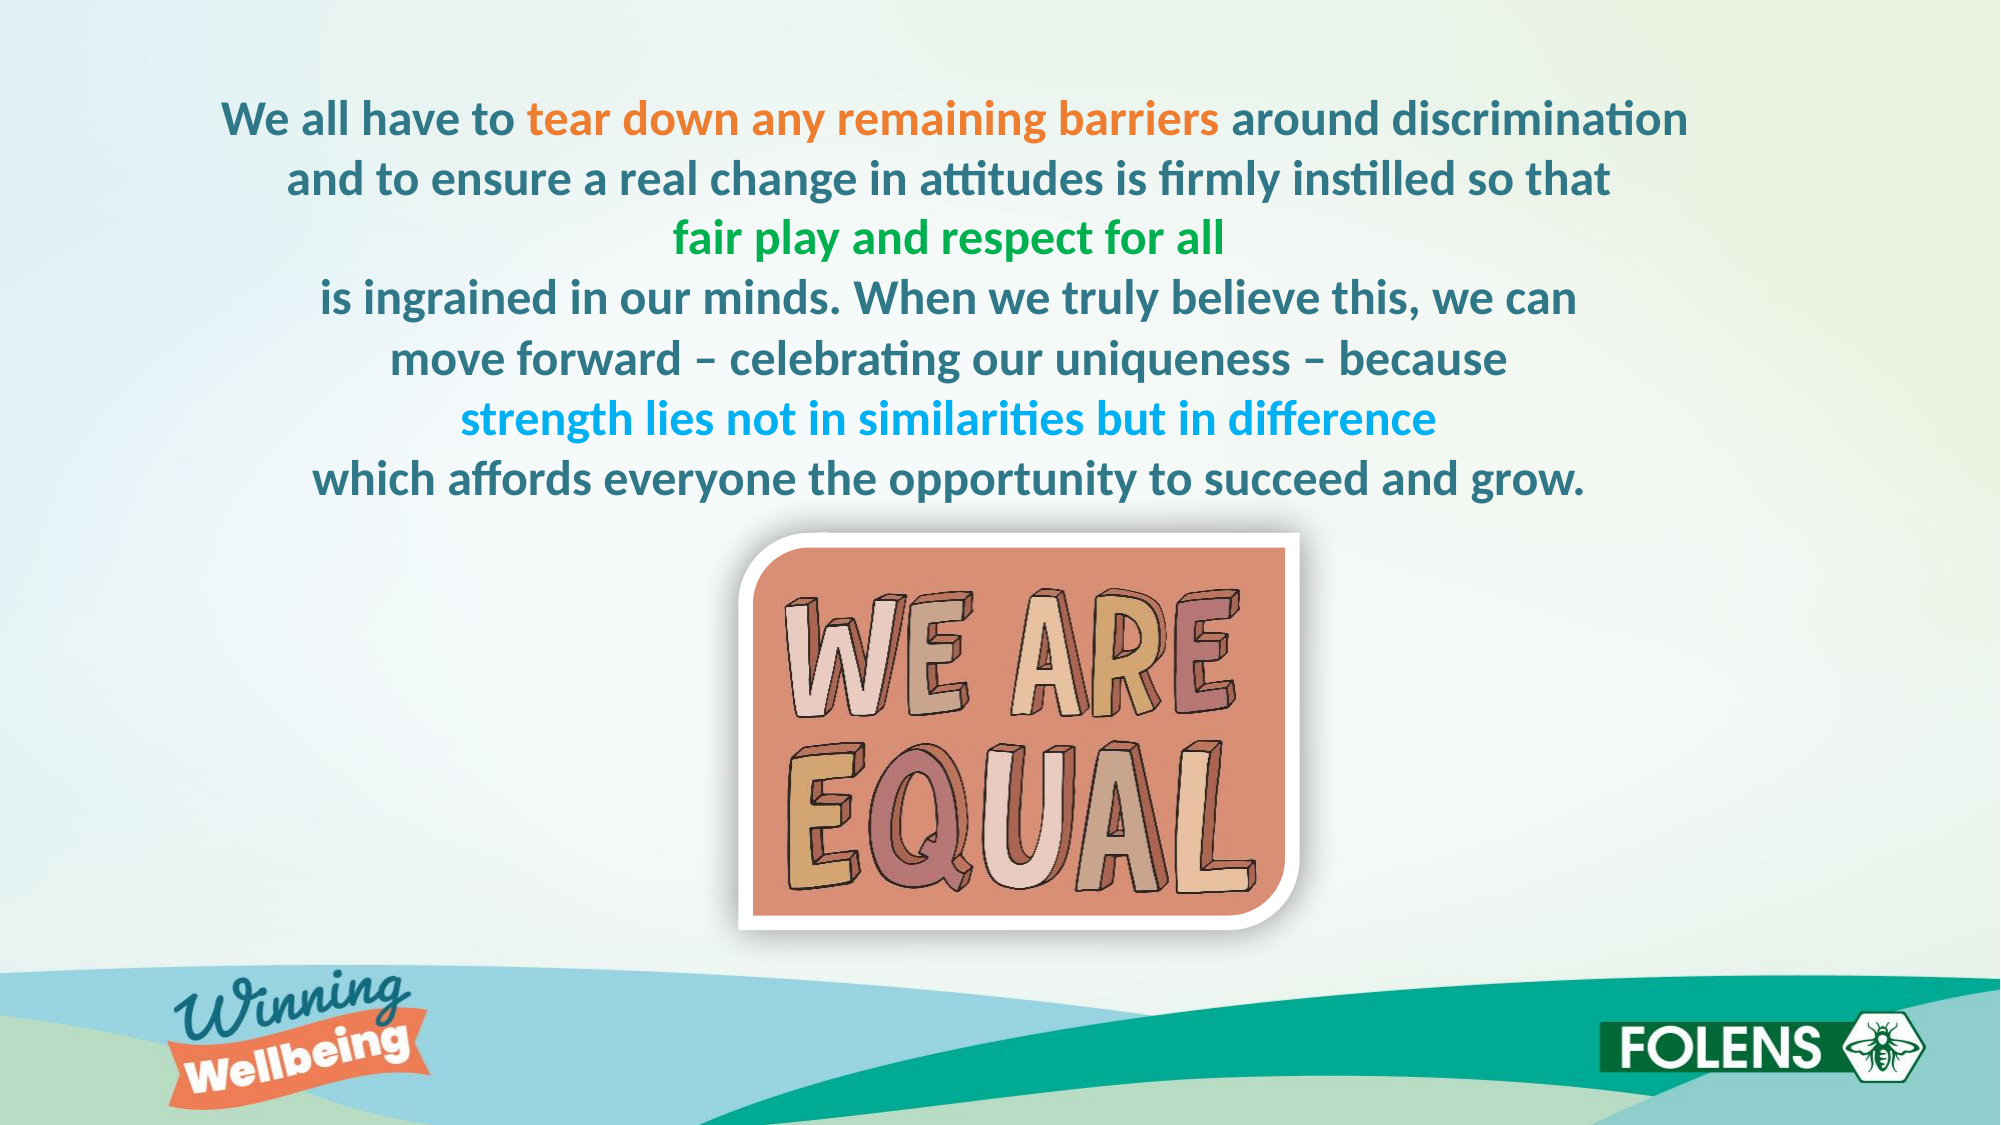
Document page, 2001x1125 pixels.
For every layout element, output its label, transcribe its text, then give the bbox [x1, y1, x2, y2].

text_box We all have to tear down any remaining barriers around discrimination and to ensure a real change in attitudes is firmly instilled so that fair play and respect for all is ingrained in our minds. When we truly believe this, we can move forward – celebrating our uniqueness – because strength lies not in similarities but in difference which affords everyone the opportunity to succeed and grow. [189, 77, 1720, 933]
picture [0, 0, 2001, 1125]
